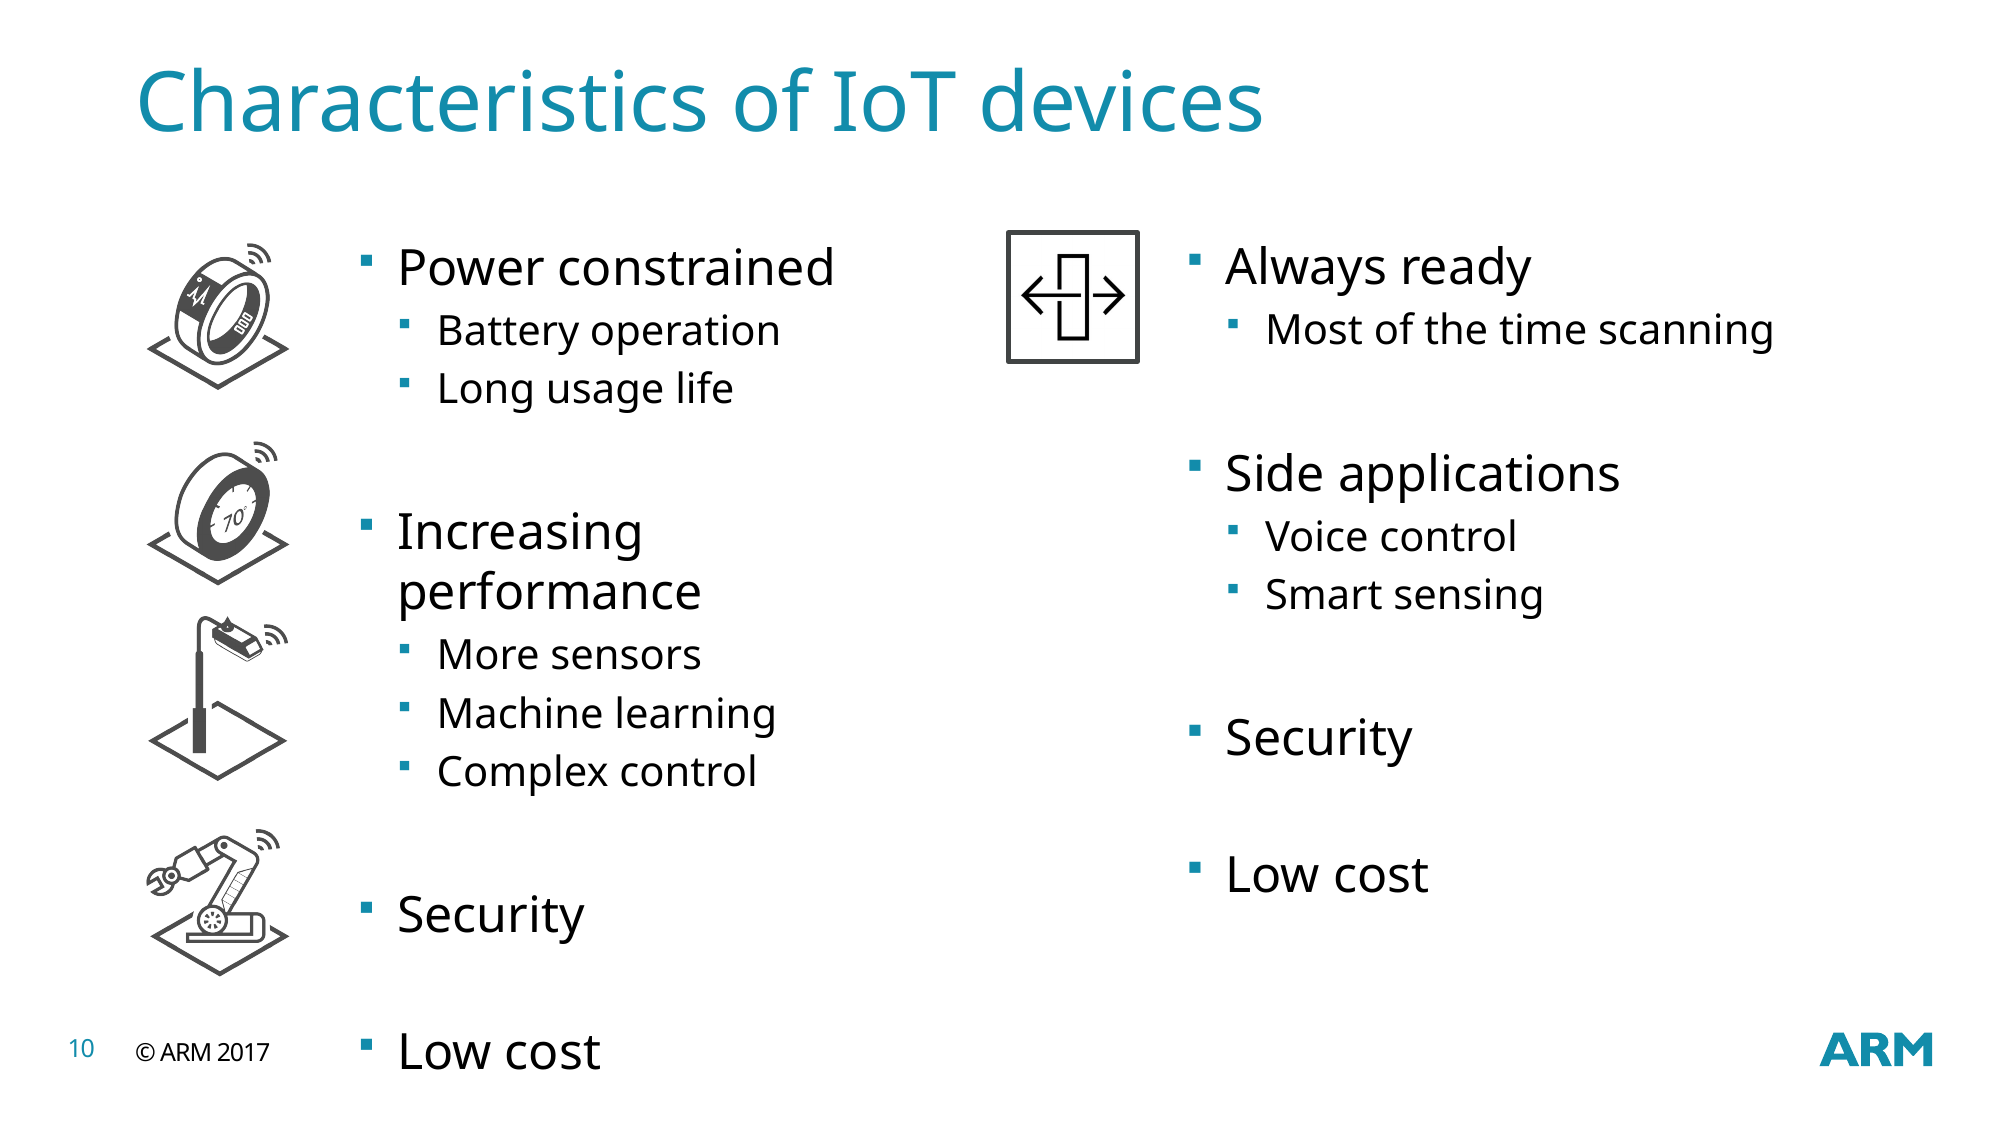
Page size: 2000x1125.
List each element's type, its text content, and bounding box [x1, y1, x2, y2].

list Always ready Most of the time scanning Side applications Voice control Smart sensing Security Low cost [1186, 234, 1798, 984]
list Power constrained Battery operation Long usage life Increasing performance More sensors Machine learning Complex control Security Low cost [357, 235, 922, 984]
picture [134, 234, 304, 985]
title Characteristics of IoT devices [135, 58, 1798, 151]
picture [1010, 234, 1136, 360]
